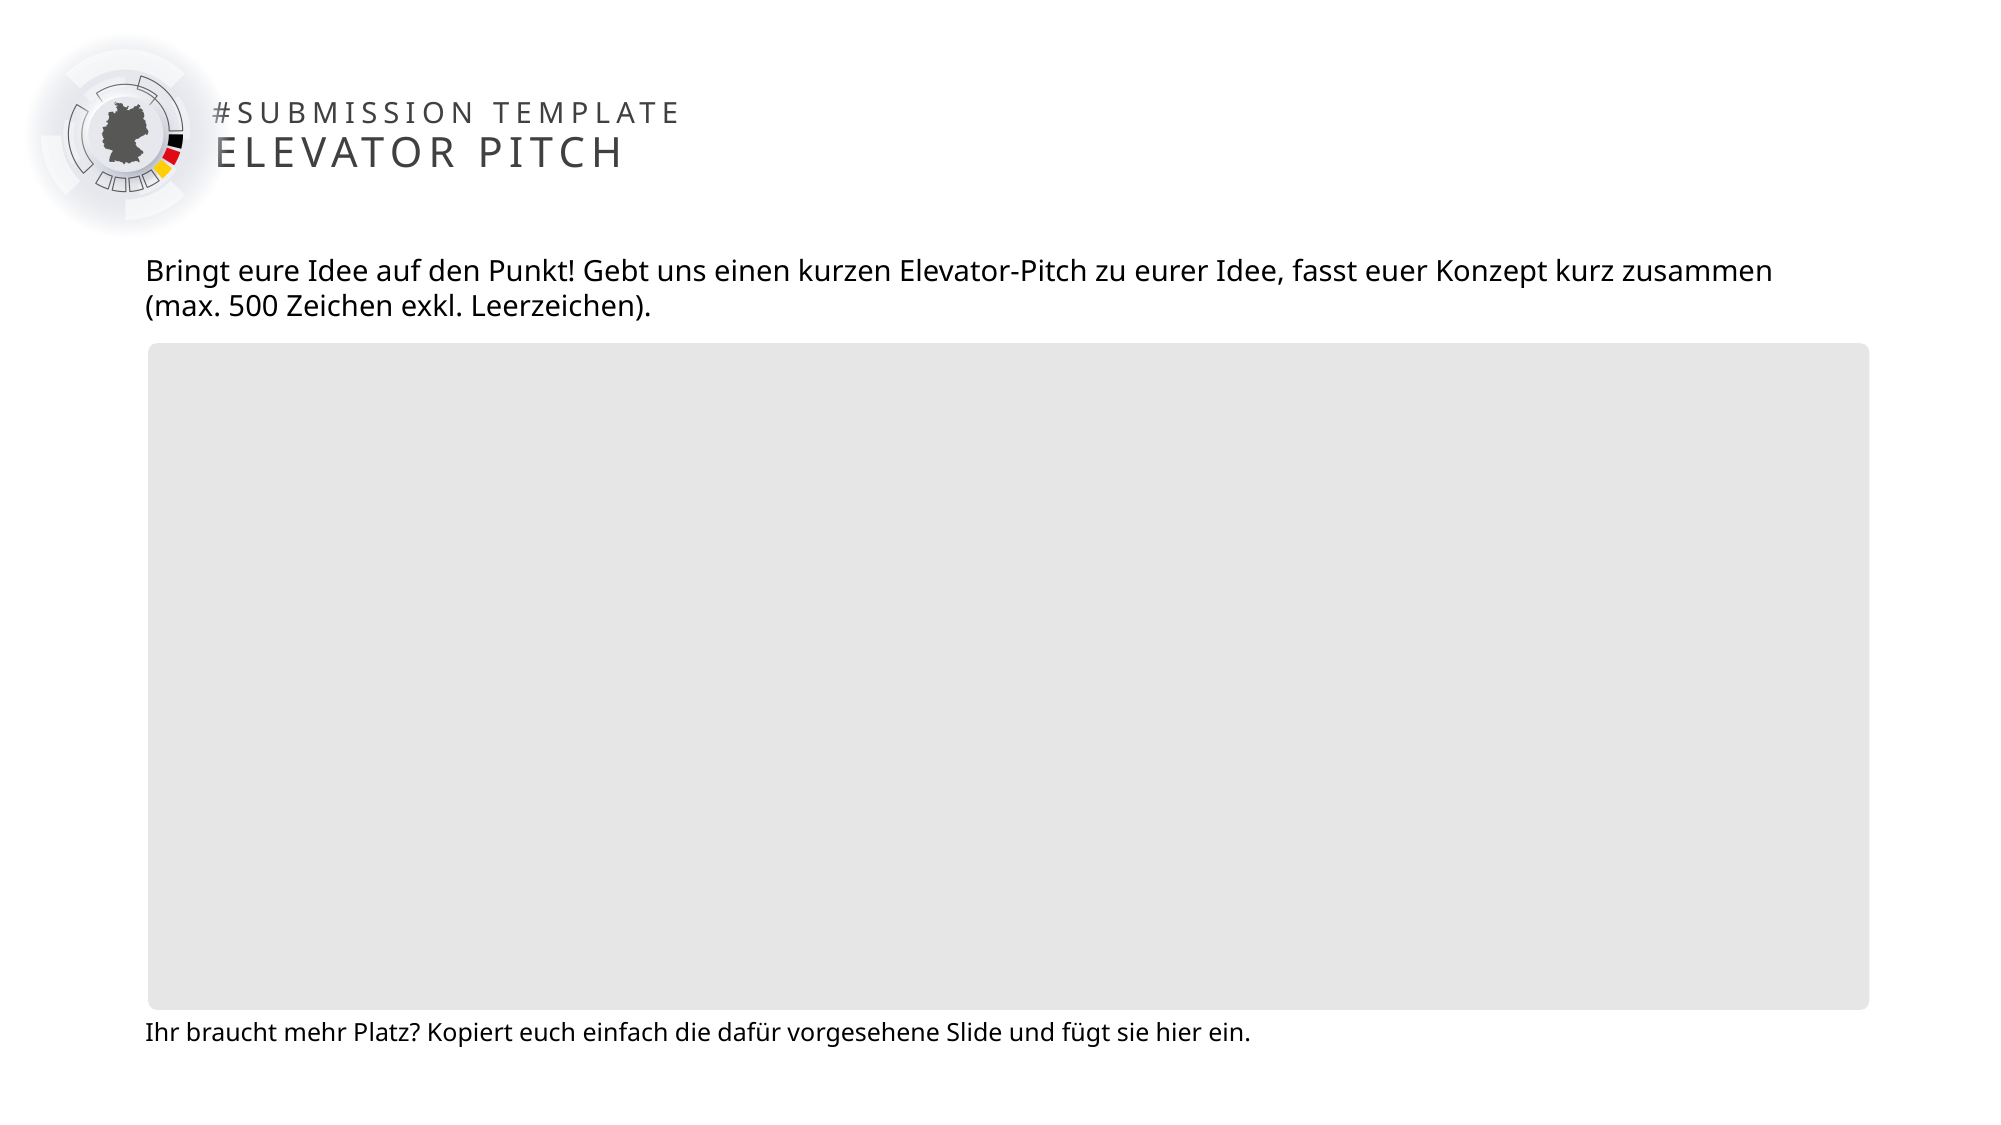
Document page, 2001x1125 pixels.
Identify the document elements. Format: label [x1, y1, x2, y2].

picture [21, 31, 231, 239]
